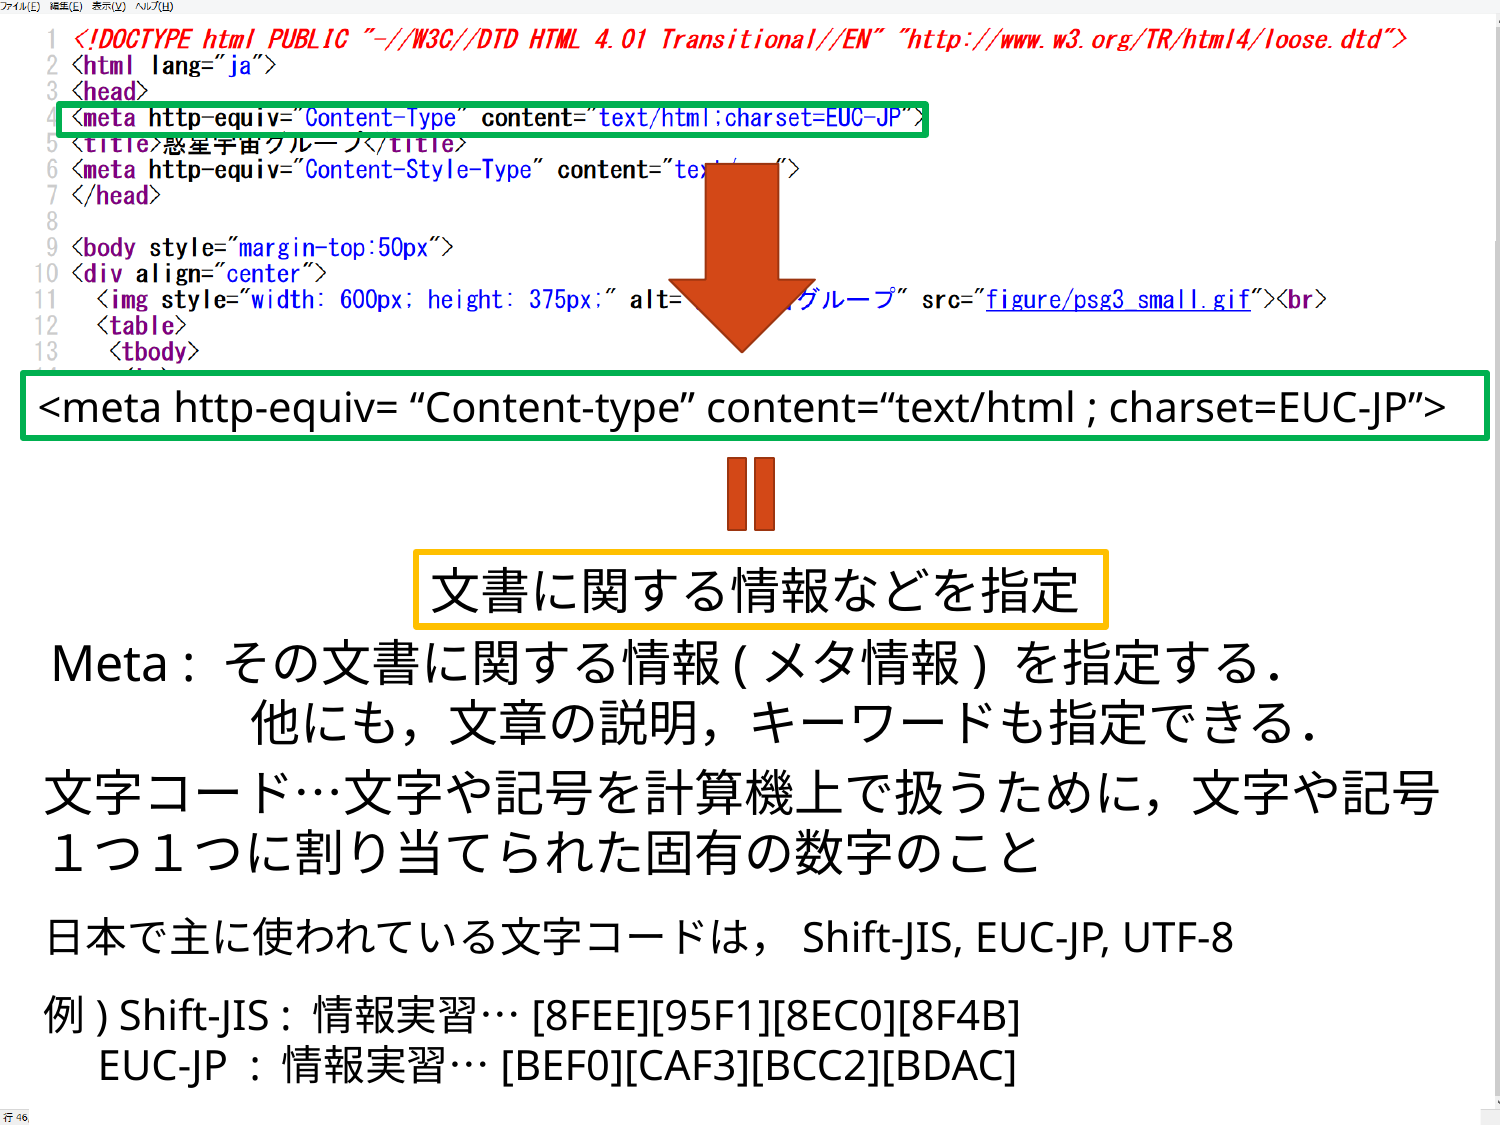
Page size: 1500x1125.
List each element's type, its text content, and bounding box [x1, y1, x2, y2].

list [87, 438, 1465, 624]
text_box [727, 457, 747, 531]
text_box Meta : その文書に関する情報(メタ情報) を指定する． 他にも，文章の説明，キーワードも指定できる． [35, 624, 1487, 760]
text_box <meta http-equiv= “Content-type” content=“text/html ; charset=EUC-JP”> [22, 393, 1487, 438]
picture [0, 0, 1500, 1125]
text_box 文書に関する情報などを指定 [415, 551, 1107, 627]
text_box [754, 457, 775, 531]
text_box 文字コード…文字や記号を計算機上で扱うために，文字や記号１つ１つに割り当てられた固有の数字のこと 日本で主に使われている文字コードは，Shift-JIS, EUC-JP, UTF-8 例) Shift-JIS : 情報実習…[8FEE][95F1][8EC0][8F4B] EUC-JP : 情報実習…[BEF0][CAF3][BCC2][BDAC] [29, 753, 1481, 891]
